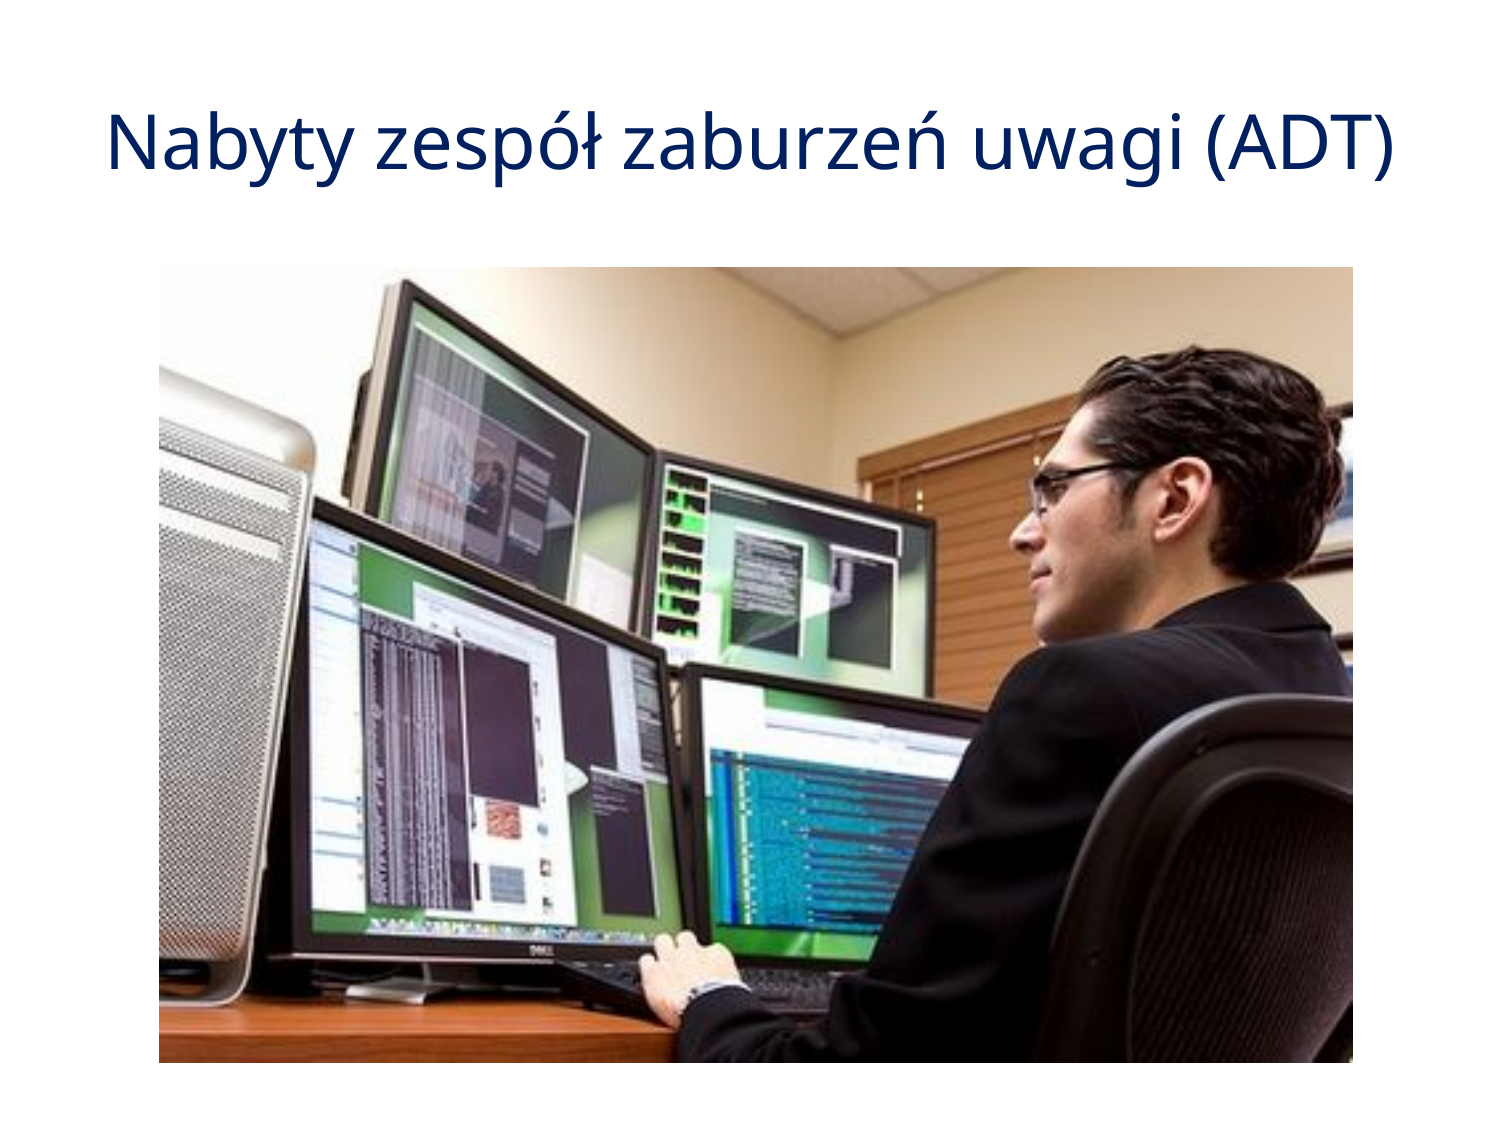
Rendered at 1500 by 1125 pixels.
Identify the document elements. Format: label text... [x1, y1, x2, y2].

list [159, 266, 1353, 1063]
title Nabyty zespół zaburzeń uwagi (ADT) [75, 45, 1425, 233]
